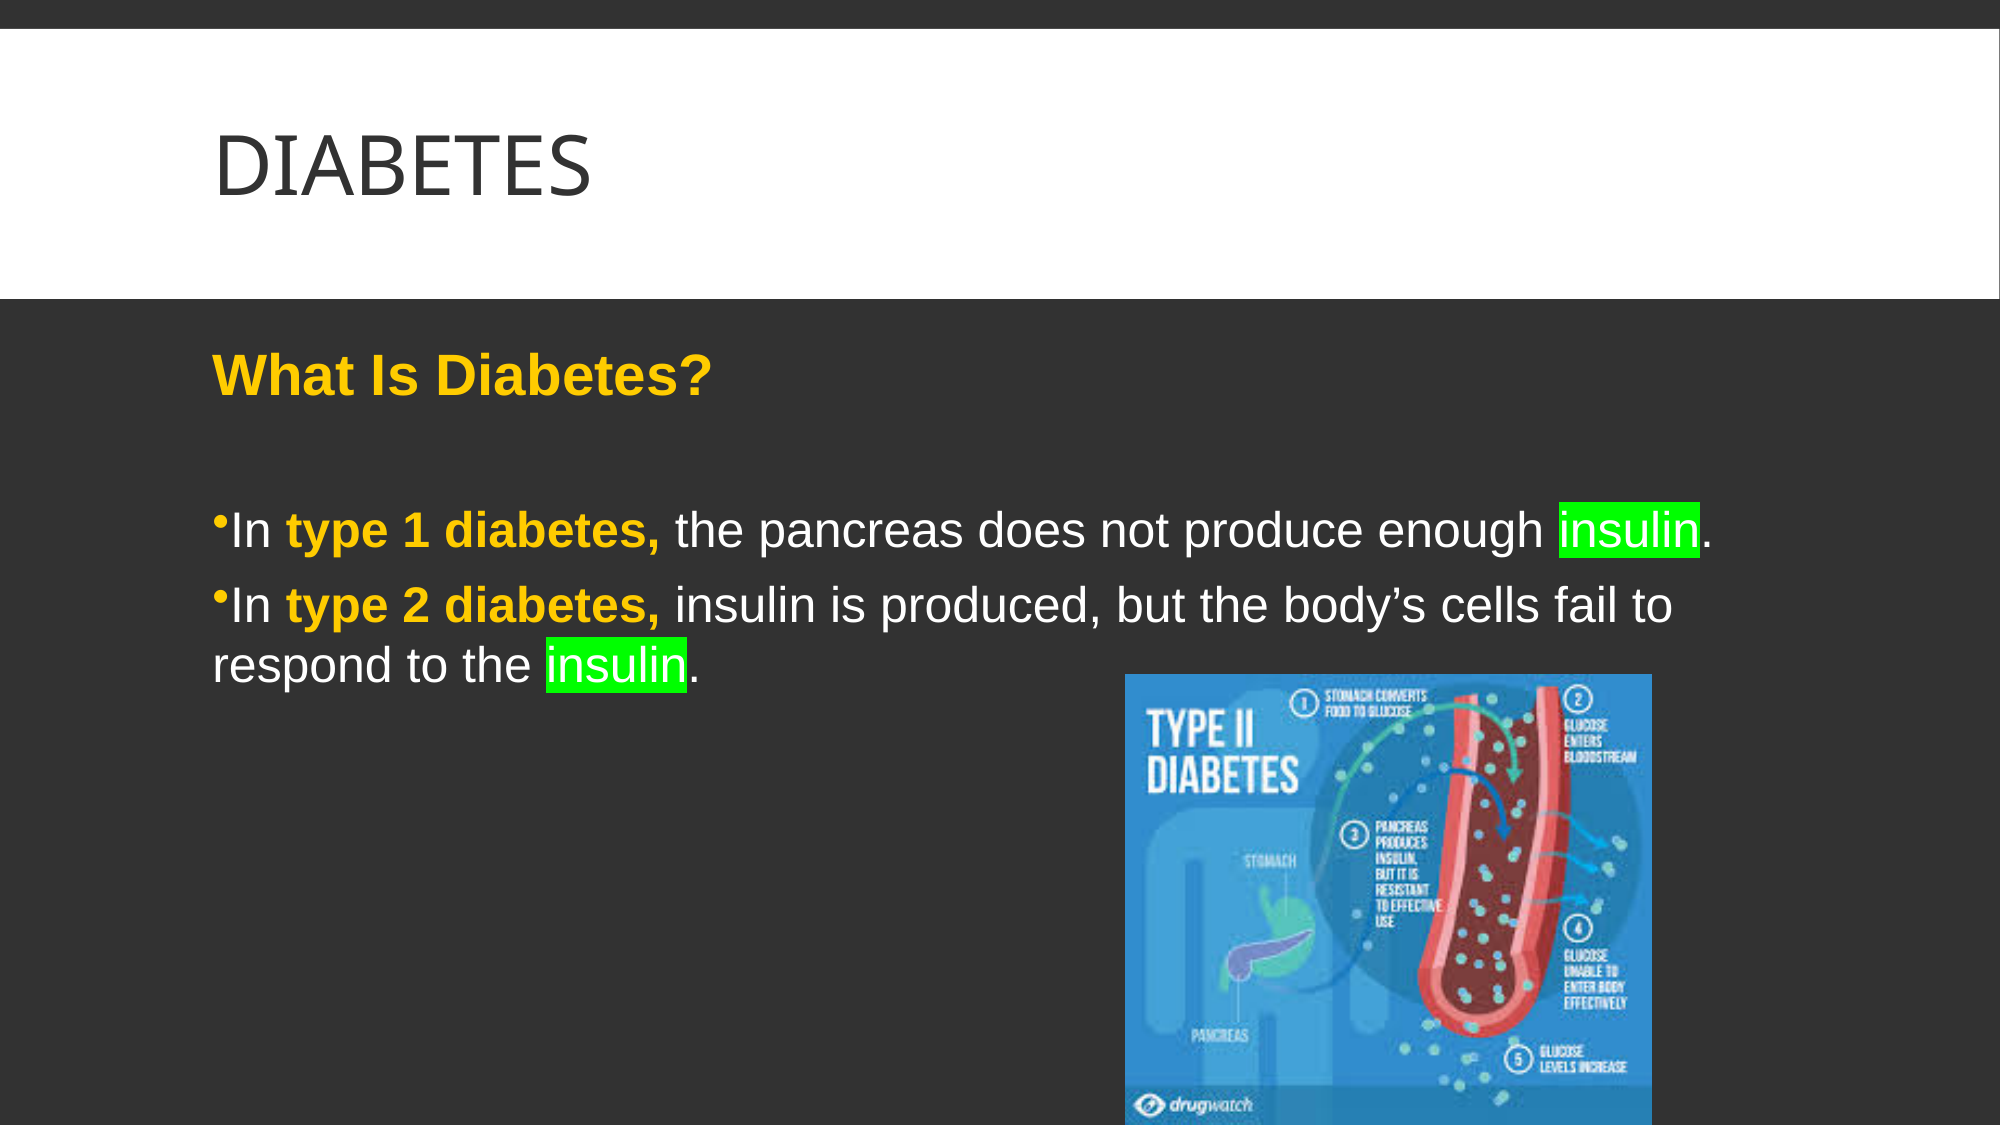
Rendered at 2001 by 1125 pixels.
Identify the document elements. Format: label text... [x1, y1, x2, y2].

list What Is Diabetes? In type 1 diabetes, the pancreas does not produce enough insulin. In type 2 diabetes, insulin is produced, but the body’s cells fail to respond to the insulin. [197, 329, 1803, 1020]
picture [1125, 674, 1652, 1125]
title DIABETES [197, 46, 1803, 295]
